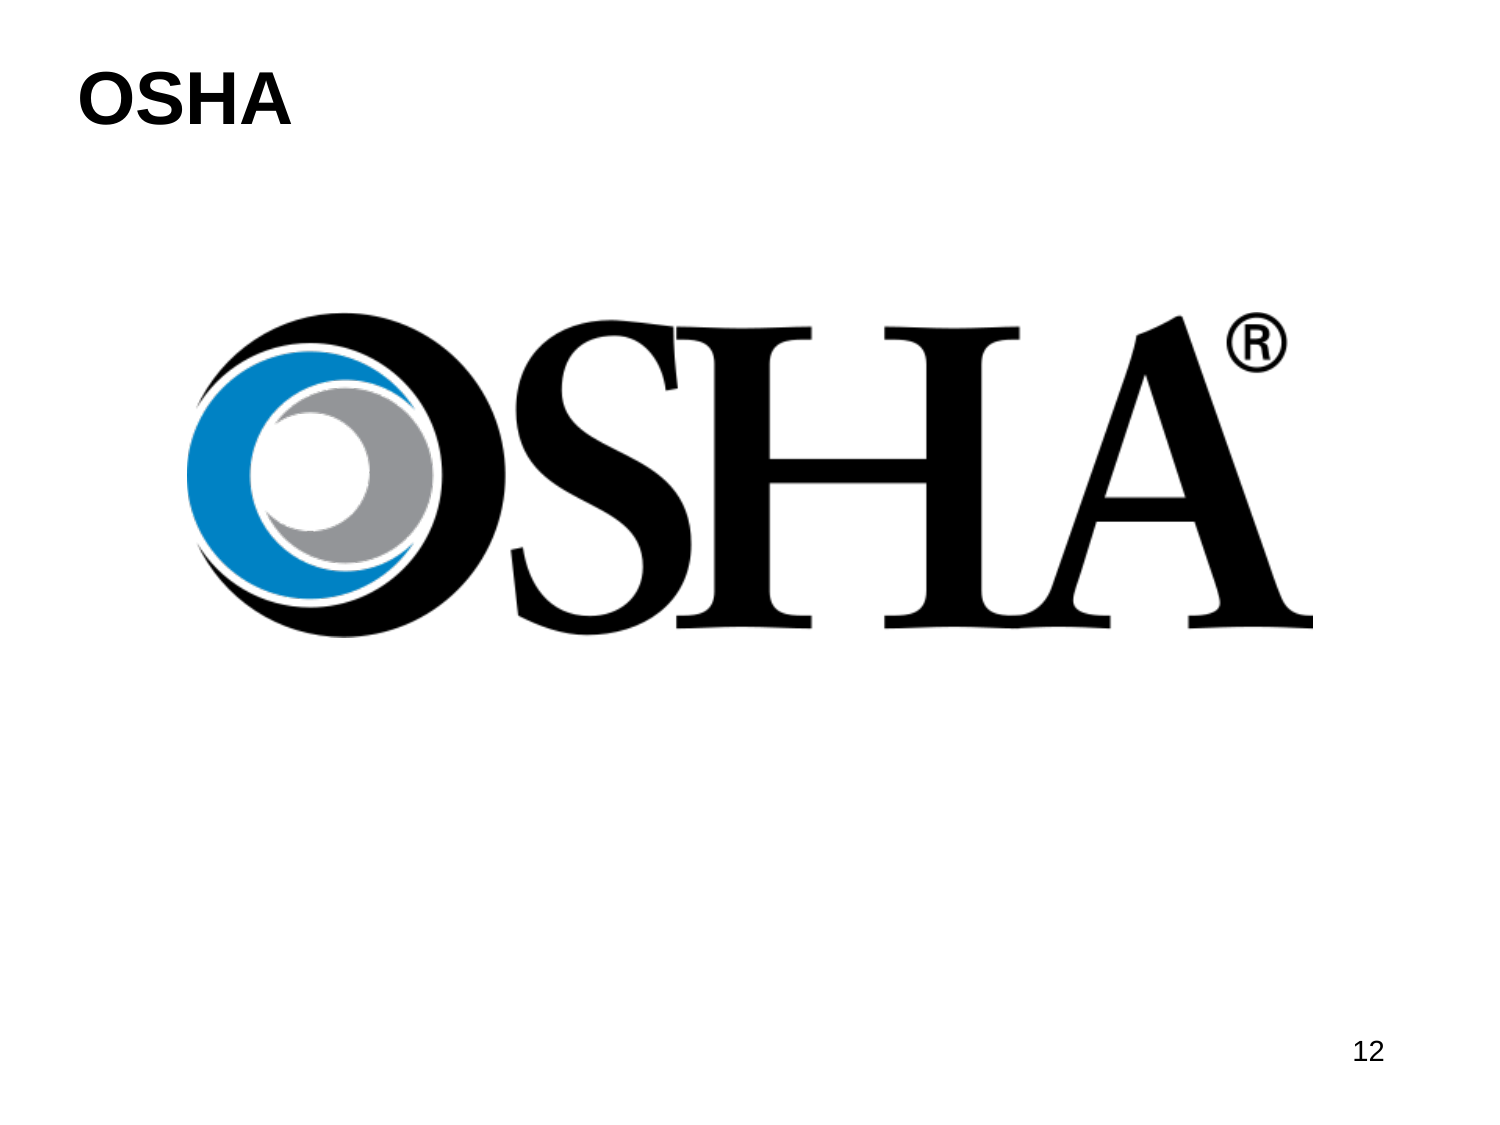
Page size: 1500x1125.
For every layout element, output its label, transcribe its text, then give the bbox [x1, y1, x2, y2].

picture [187, 312, 1313, 638]
title OSHA [62, 0, 1413, 189]
slide_number 12 [1074, 1024, 1401, 1103]
